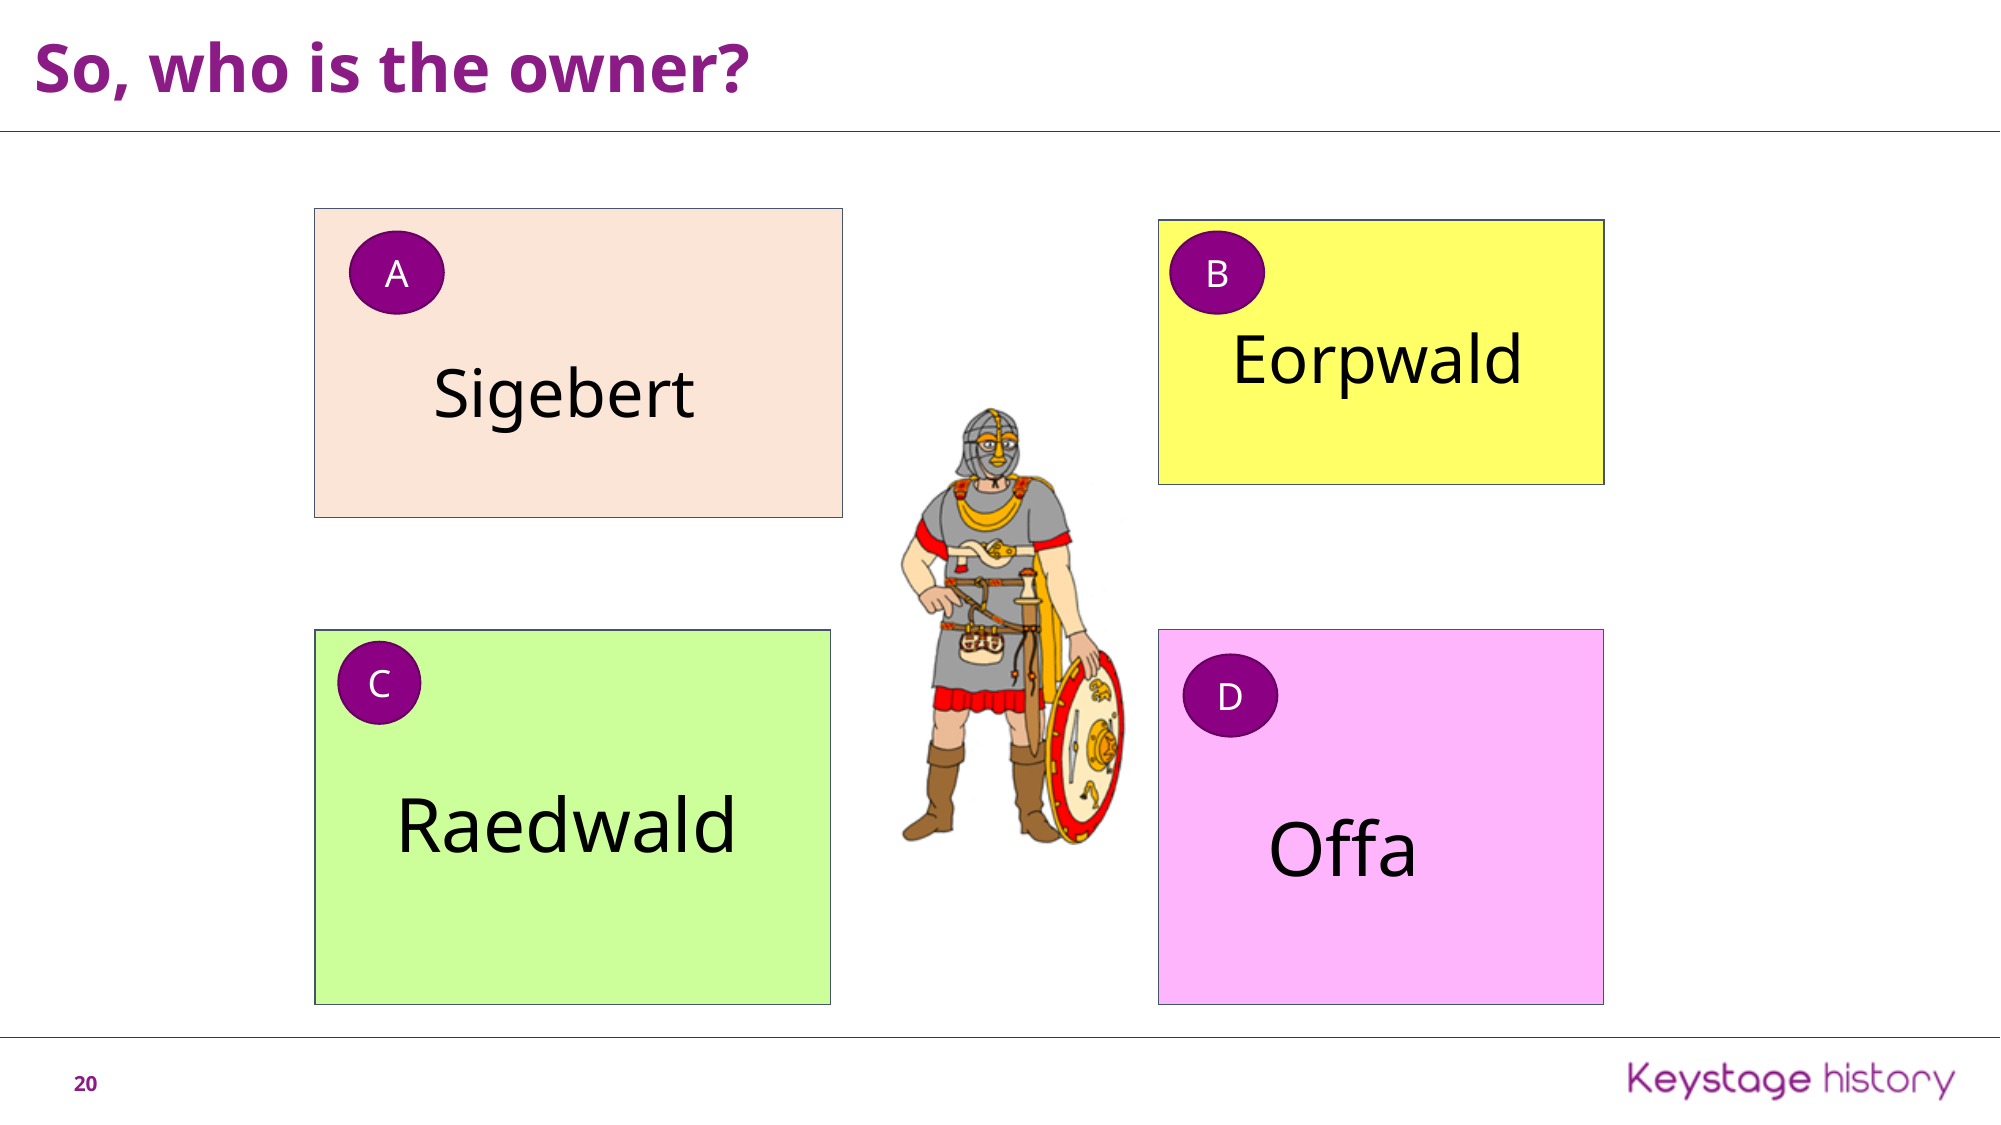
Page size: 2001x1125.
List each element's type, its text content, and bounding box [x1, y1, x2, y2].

text_box Sigebert [314, 208, 843, 518]
text_box D [1182, 653, 1279, 738]
text_box [1158, 629, 1604, 1005]
text_box Offa [1252, 793, 1487, 899]
text_box A [348, 230, 445, 315]
picture [900, 407, 1126, 845]
list So, who is the owner? [19, 21, 1464, 121]
text_box [314, 629, 831, 1005]
text_box Eorpwald [1158, 219, 1604, 485]
text_box C [337, 640, 422, 725]
text_box B [1169, 230, 1266, 315]
text_box Raedwald [380, 770, 842, 876]
picture [1624, 1056, 1963, 1104]
